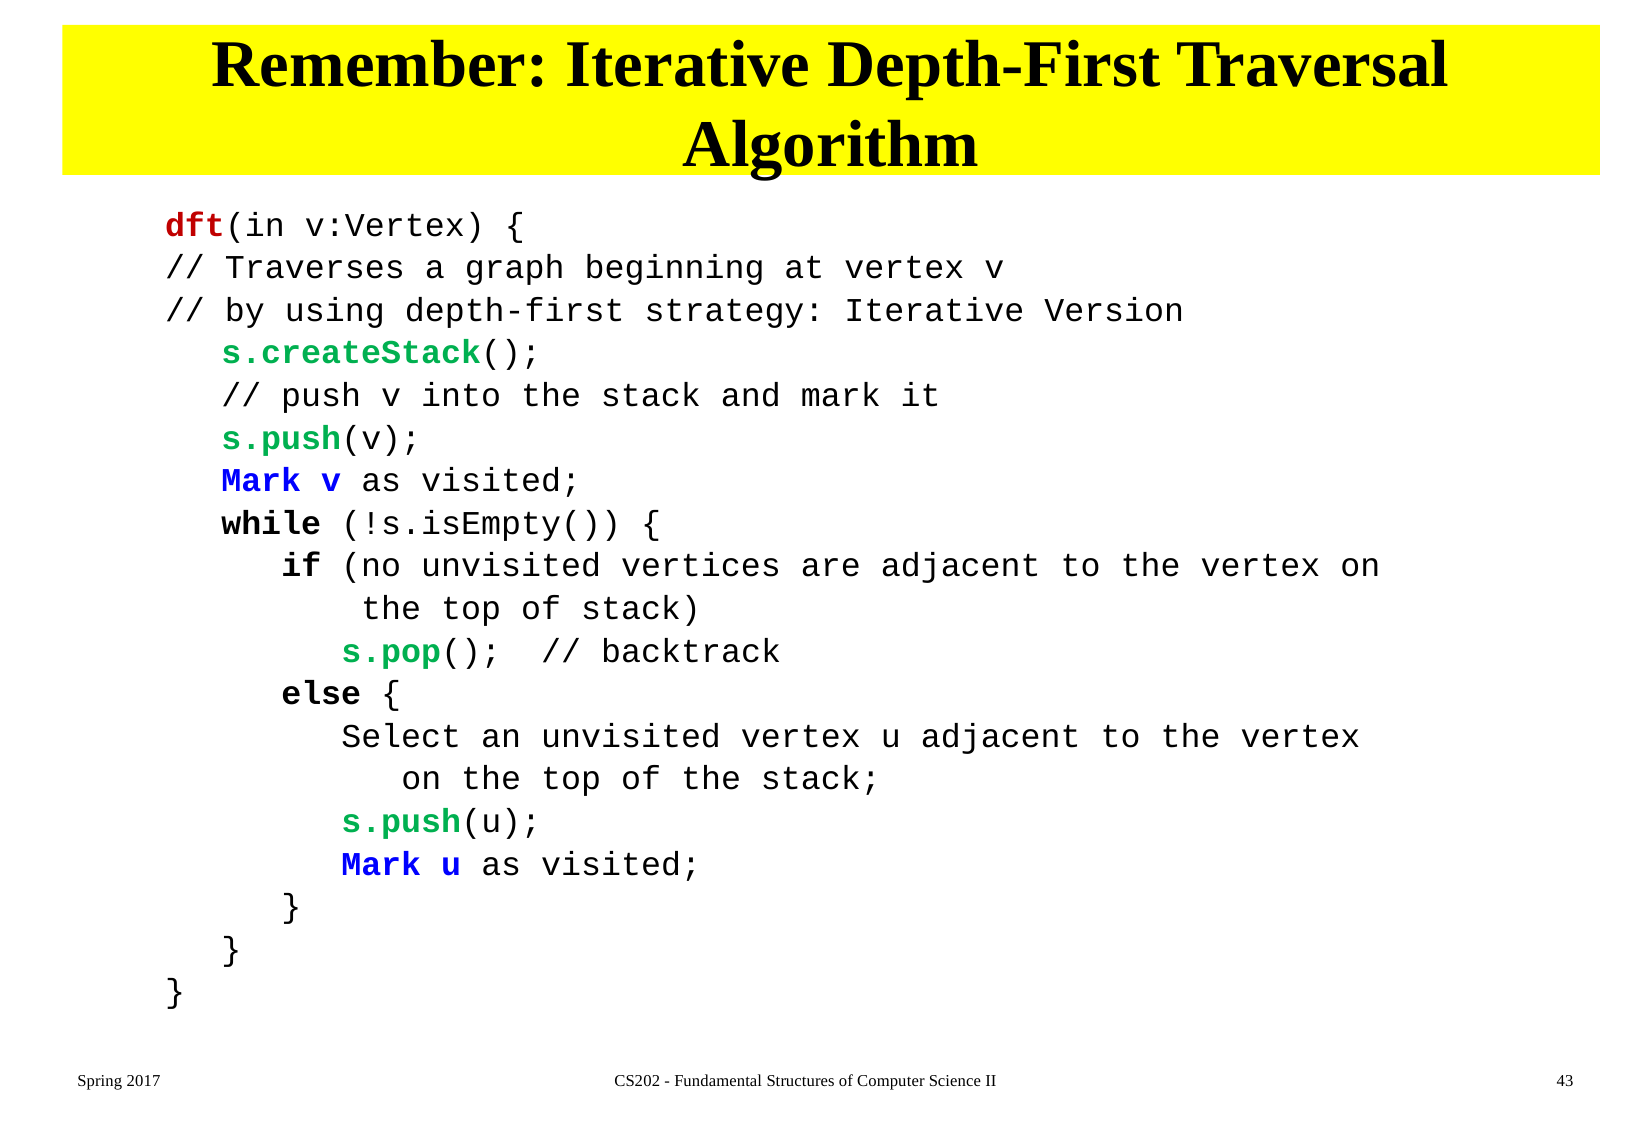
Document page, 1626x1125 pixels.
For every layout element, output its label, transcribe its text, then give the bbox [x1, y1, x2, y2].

footer CS202 - Fundamental Structures of Computer Science II [500, 1062, 1111, 1101]
title Remember: Iterative Depth-First Traversal Algorithm [62, 24, 1600, 175]
slide_number Spring 2017 [62, 1062, 402, 1101]
slide_number 43 [1249, 1062, 1589, 1101]
list dft(in v:Vertex) { // Traverses a graph beginning at vertex v // by using depth-first strategy: Iterative Version s.createStack(); // push v into the stack and mark it s.push(v); Mark v as visited; while (!s.isEmpty()) { if (no unvisited vertices are adjacent to the vertex on the top of stack) s.pop(); // backtrack else { Select an unvisited vertex u adjacent to the vertex on the top of the stack; s.push(u); Mark u as visited; } } } [150, 200, 1588, 1038]
